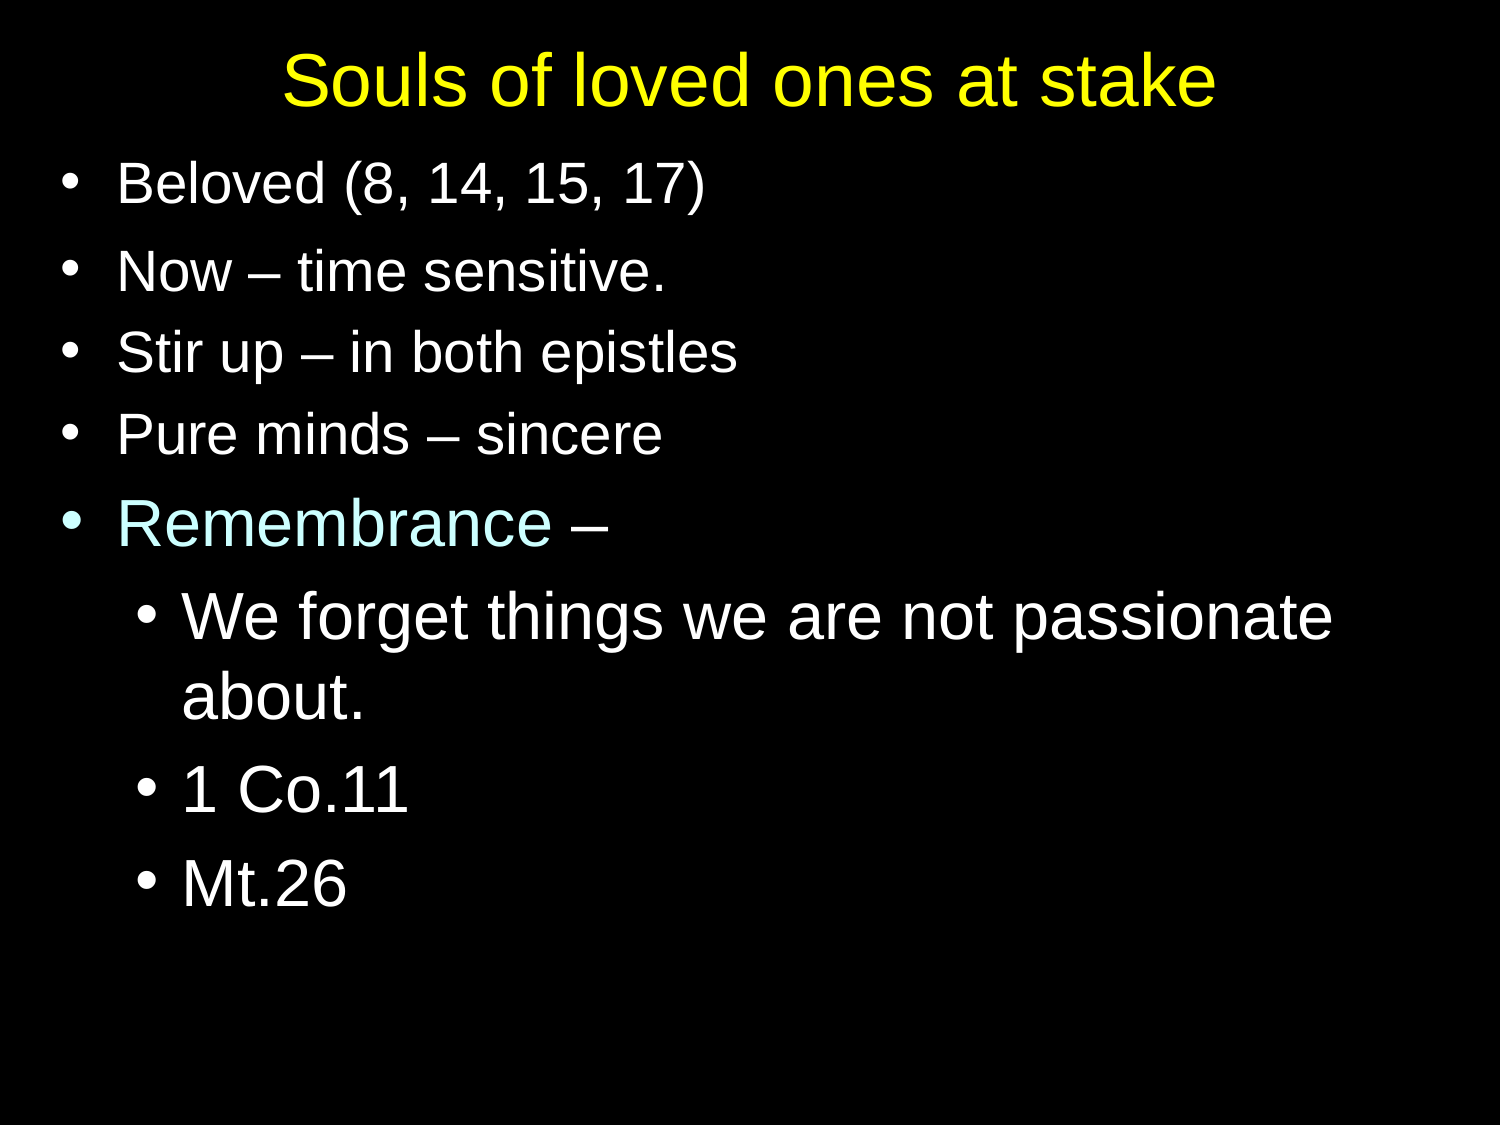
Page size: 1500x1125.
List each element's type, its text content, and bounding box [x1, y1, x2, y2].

list Beloved (8, 14, 15, 17) Now – time sensitive. Stir up – in both epistles Pure minds – sincere Remembrance – We forget things we are not passionate about. 1 Co.11 Mt.26 [45, 137, 1458, 1050]
title Souls of loved ones at stake [75, 15, 1425, 137]
